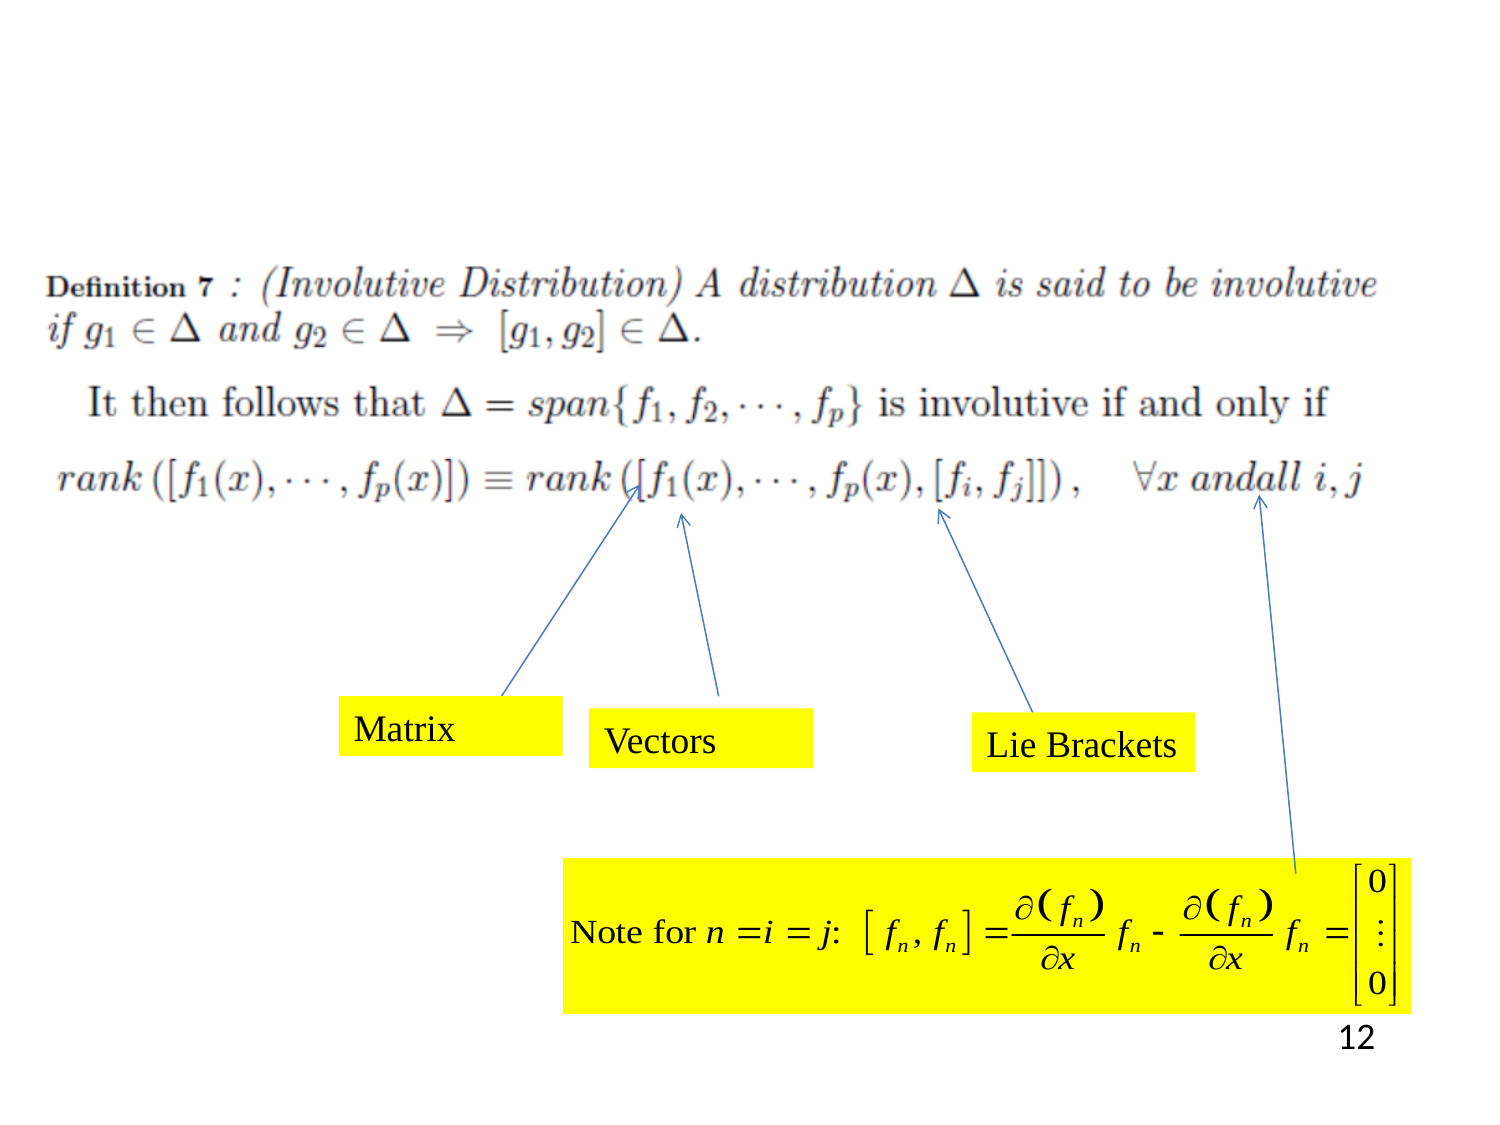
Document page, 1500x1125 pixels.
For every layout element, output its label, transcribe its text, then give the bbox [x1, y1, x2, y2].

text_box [484, 483, 641, 722]
picture [23, 260, 1431, 536]
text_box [938, 508, 1036, 719]
text_box Vectors [589, 708, 814, 769]
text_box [1258, 494, 1297, 874]
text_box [562, 857, 1411, 1015]
text_box Lie Brackets [971, 712, 1196, 773]
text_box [646, 585, 792, 624]
text_box Matrix [338, 696, 563, 756]
